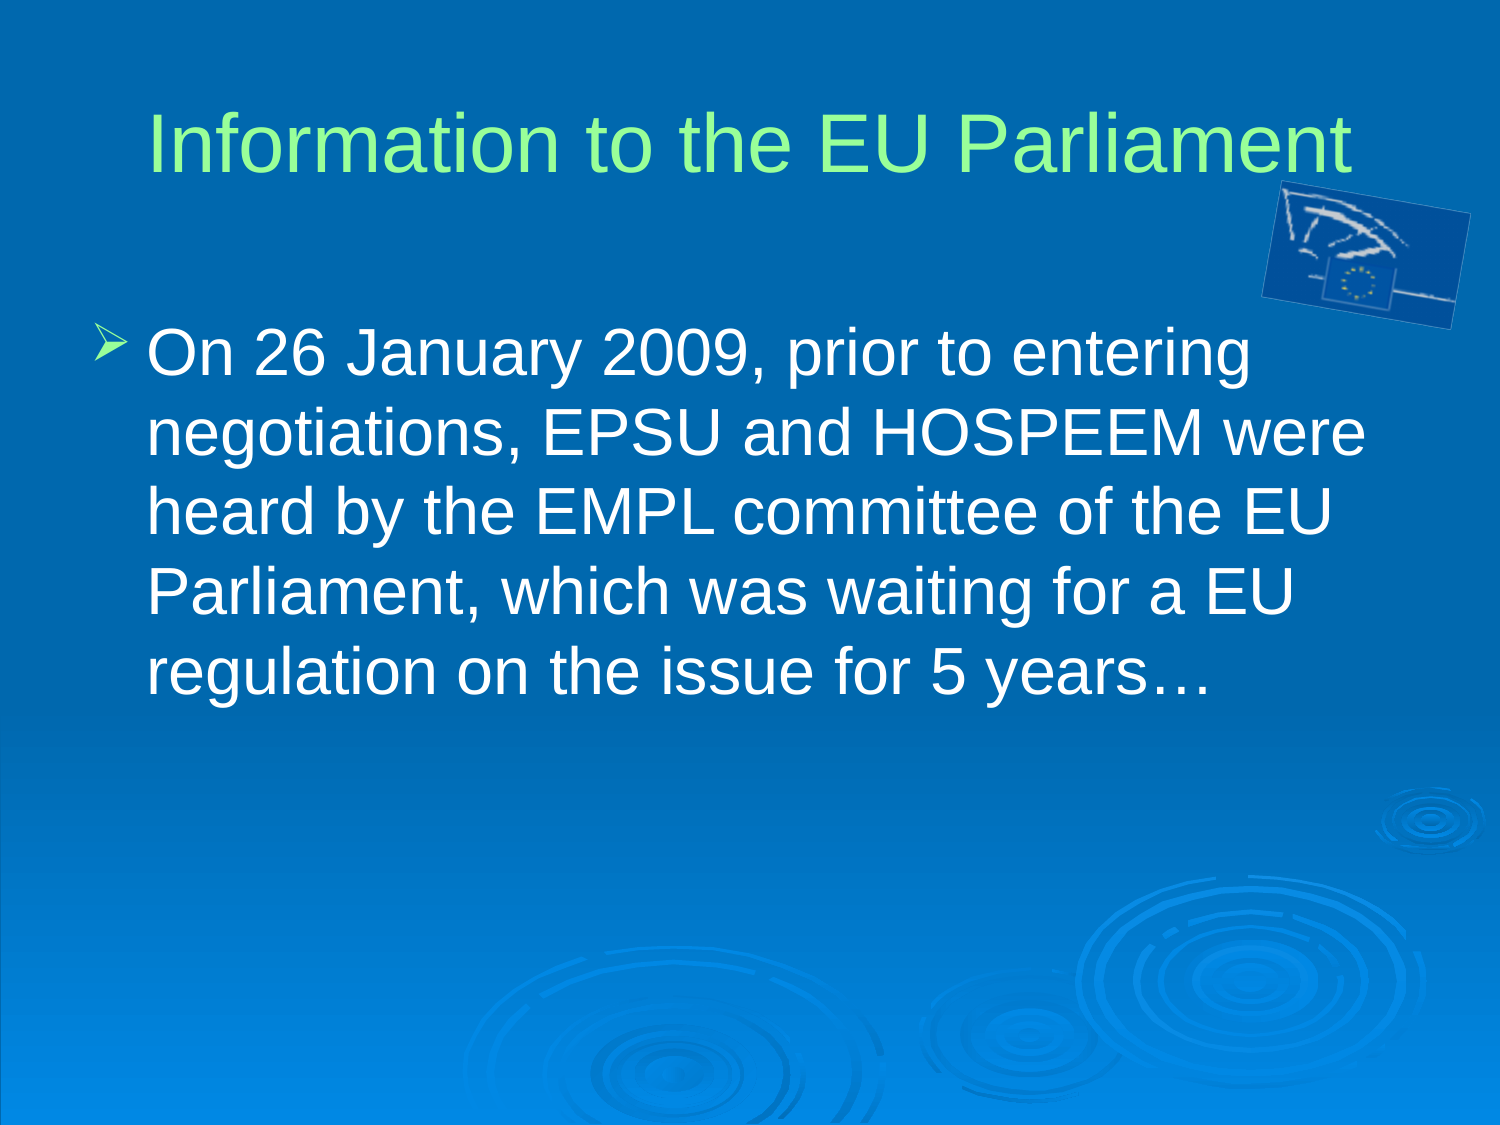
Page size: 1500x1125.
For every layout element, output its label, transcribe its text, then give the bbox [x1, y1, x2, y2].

title Information to the EU Parliament [75, 45, 1425, 233]
picture [1263, 182, 1470, 329]
list On 26 January 2009, prior to entering negotiations, EPSU and HOSPEEM were heard by the EMPL committee of the EU Parliament, which was waiting for a EU regulation on the issue for 5 years… [75, 262, 1425, 1005]
